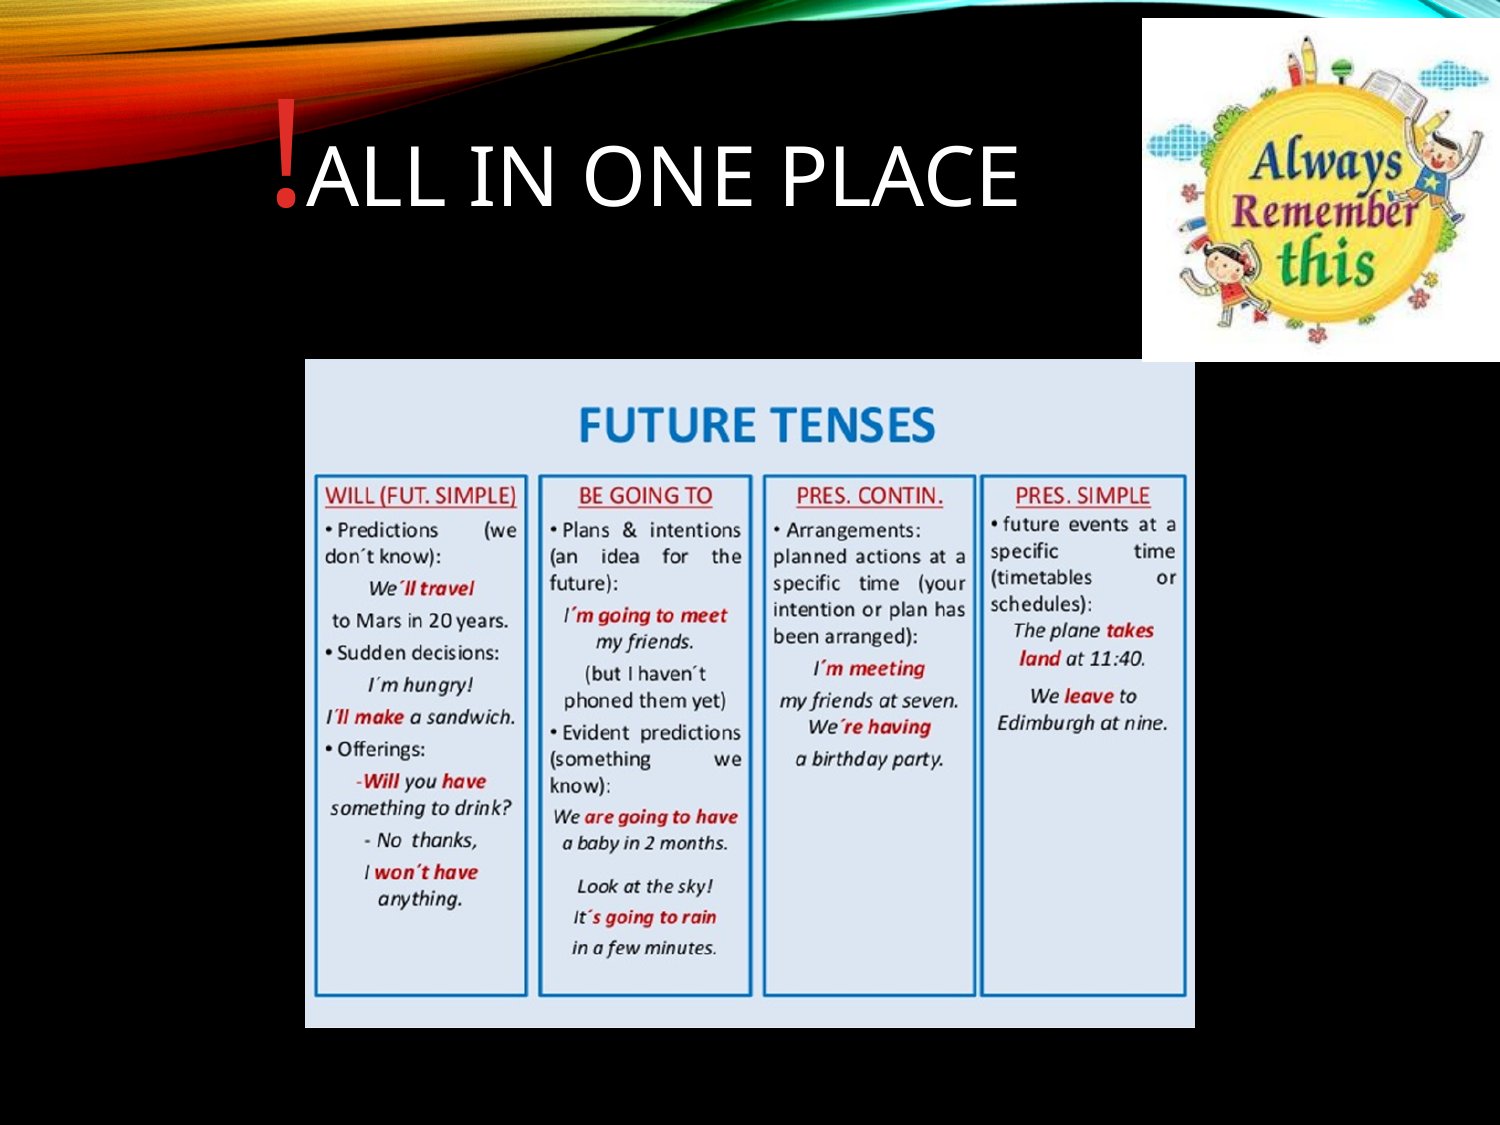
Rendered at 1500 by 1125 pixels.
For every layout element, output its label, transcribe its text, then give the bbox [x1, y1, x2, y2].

title !All in one place [75, 55, 1038, 261]
picture [0, 0, 1500, 363]
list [304, 359, 1195, 1028]
